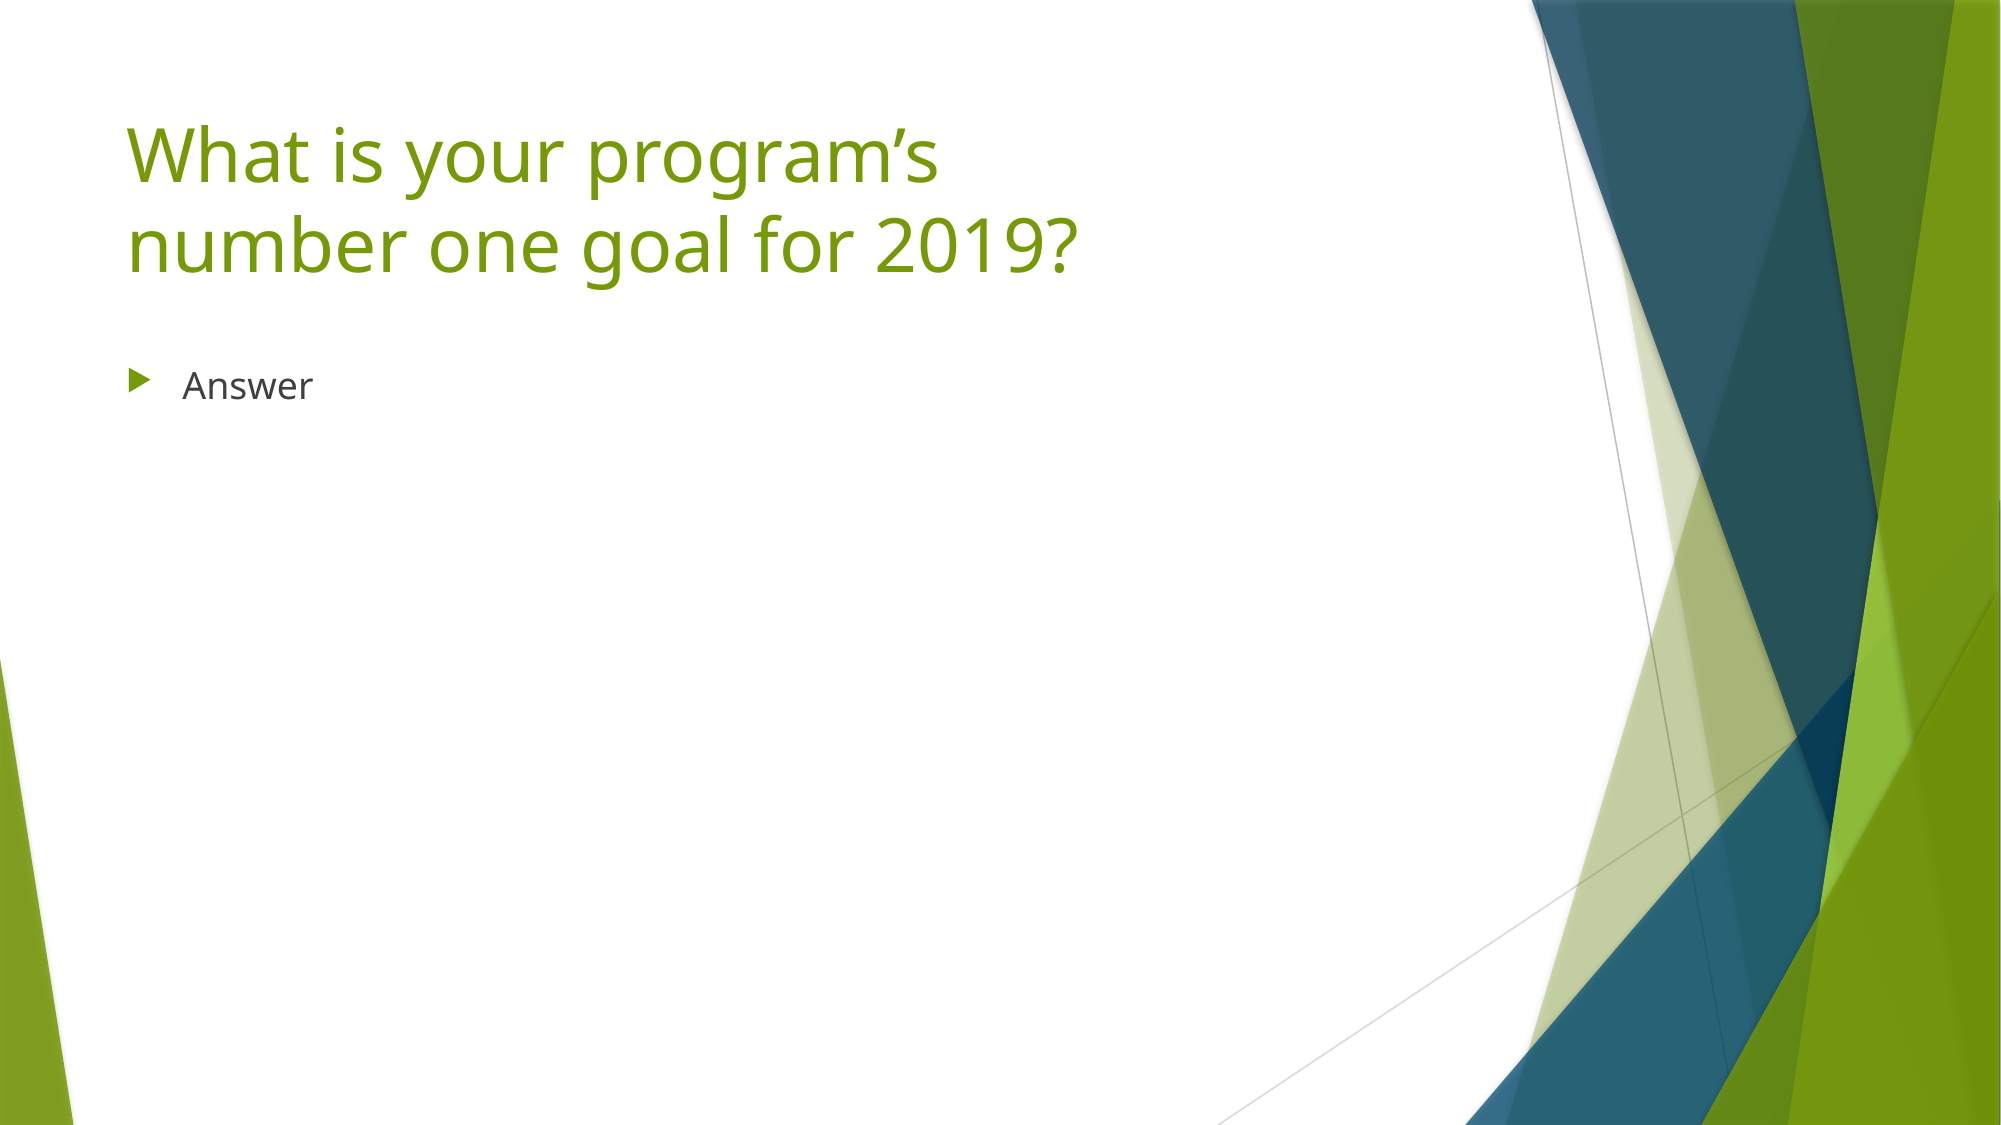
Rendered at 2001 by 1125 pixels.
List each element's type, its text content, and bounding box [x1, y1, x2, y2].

title What is your program’s number one goal for 2019? [111, 99, 1522, 317]
list Answer [111, 354, 1522, 992]
